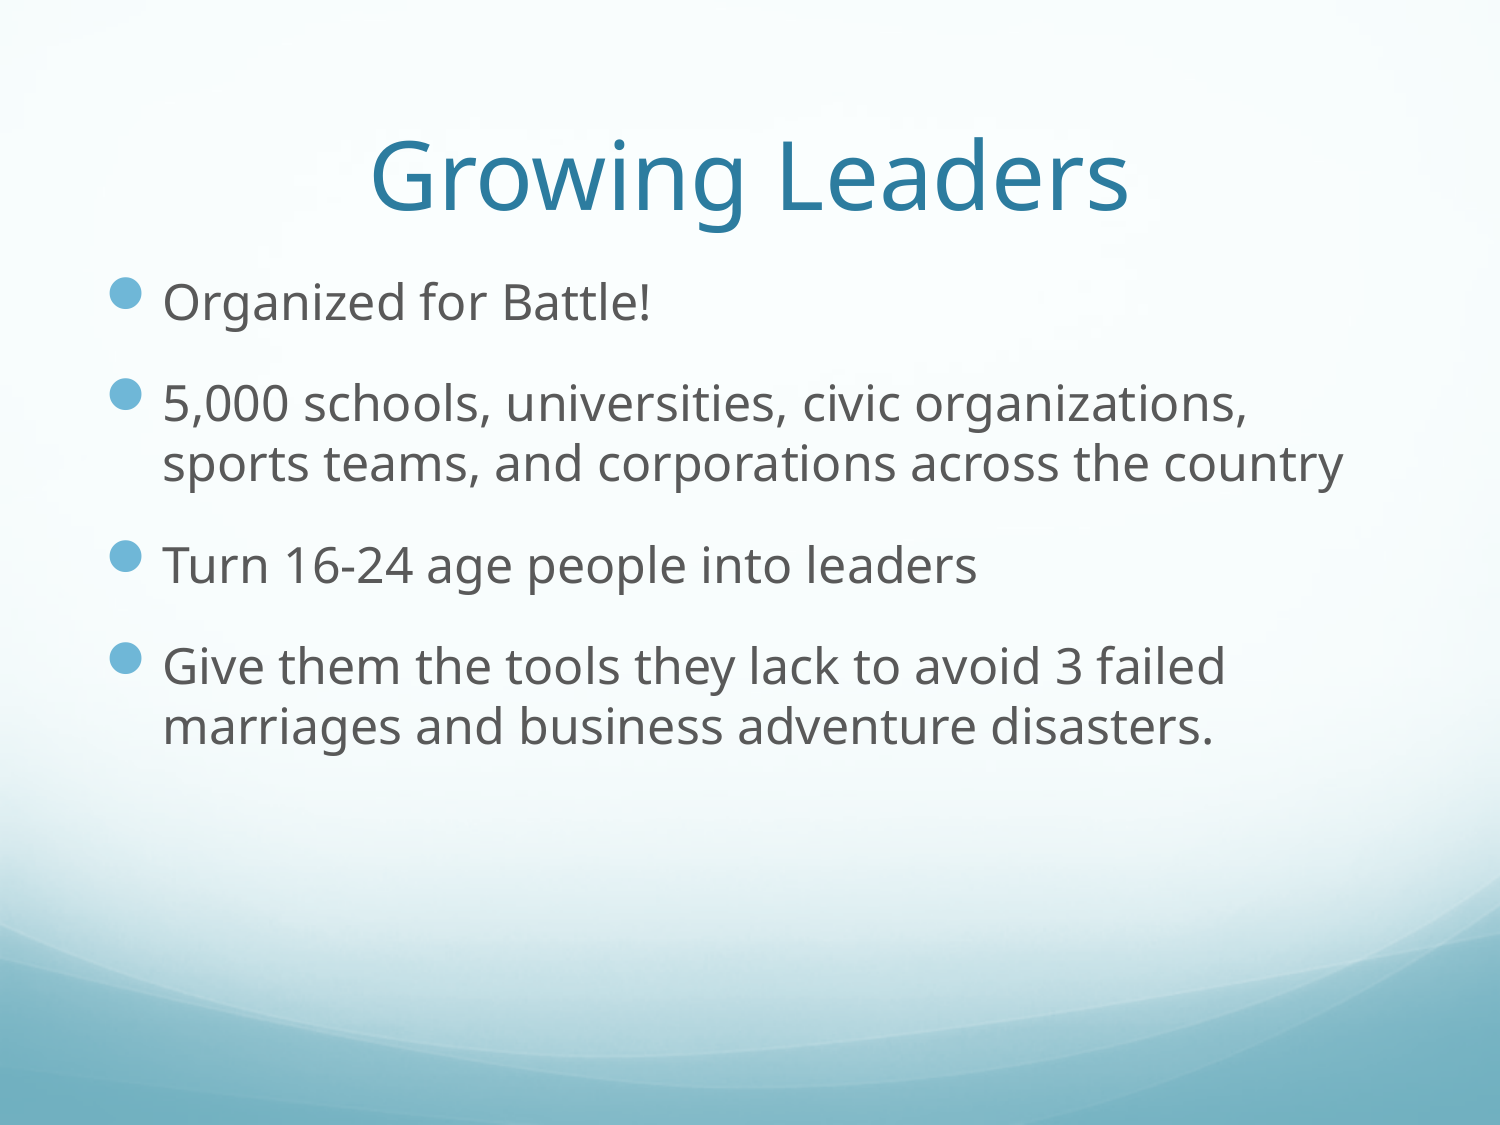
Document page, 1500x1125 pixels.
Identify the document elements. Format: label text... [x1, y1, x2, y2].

list Organized for Battle! 5,000 schools, universities, civic organizations, sports teams, and corporations across the country Turn 16-24 age people into leaders Give them the tools they lack to avoid 3 failed marriages and business adventure disasters. [90, 262, 1410, 975]
title Growing Leaders [90, 17, 1410, 237]
